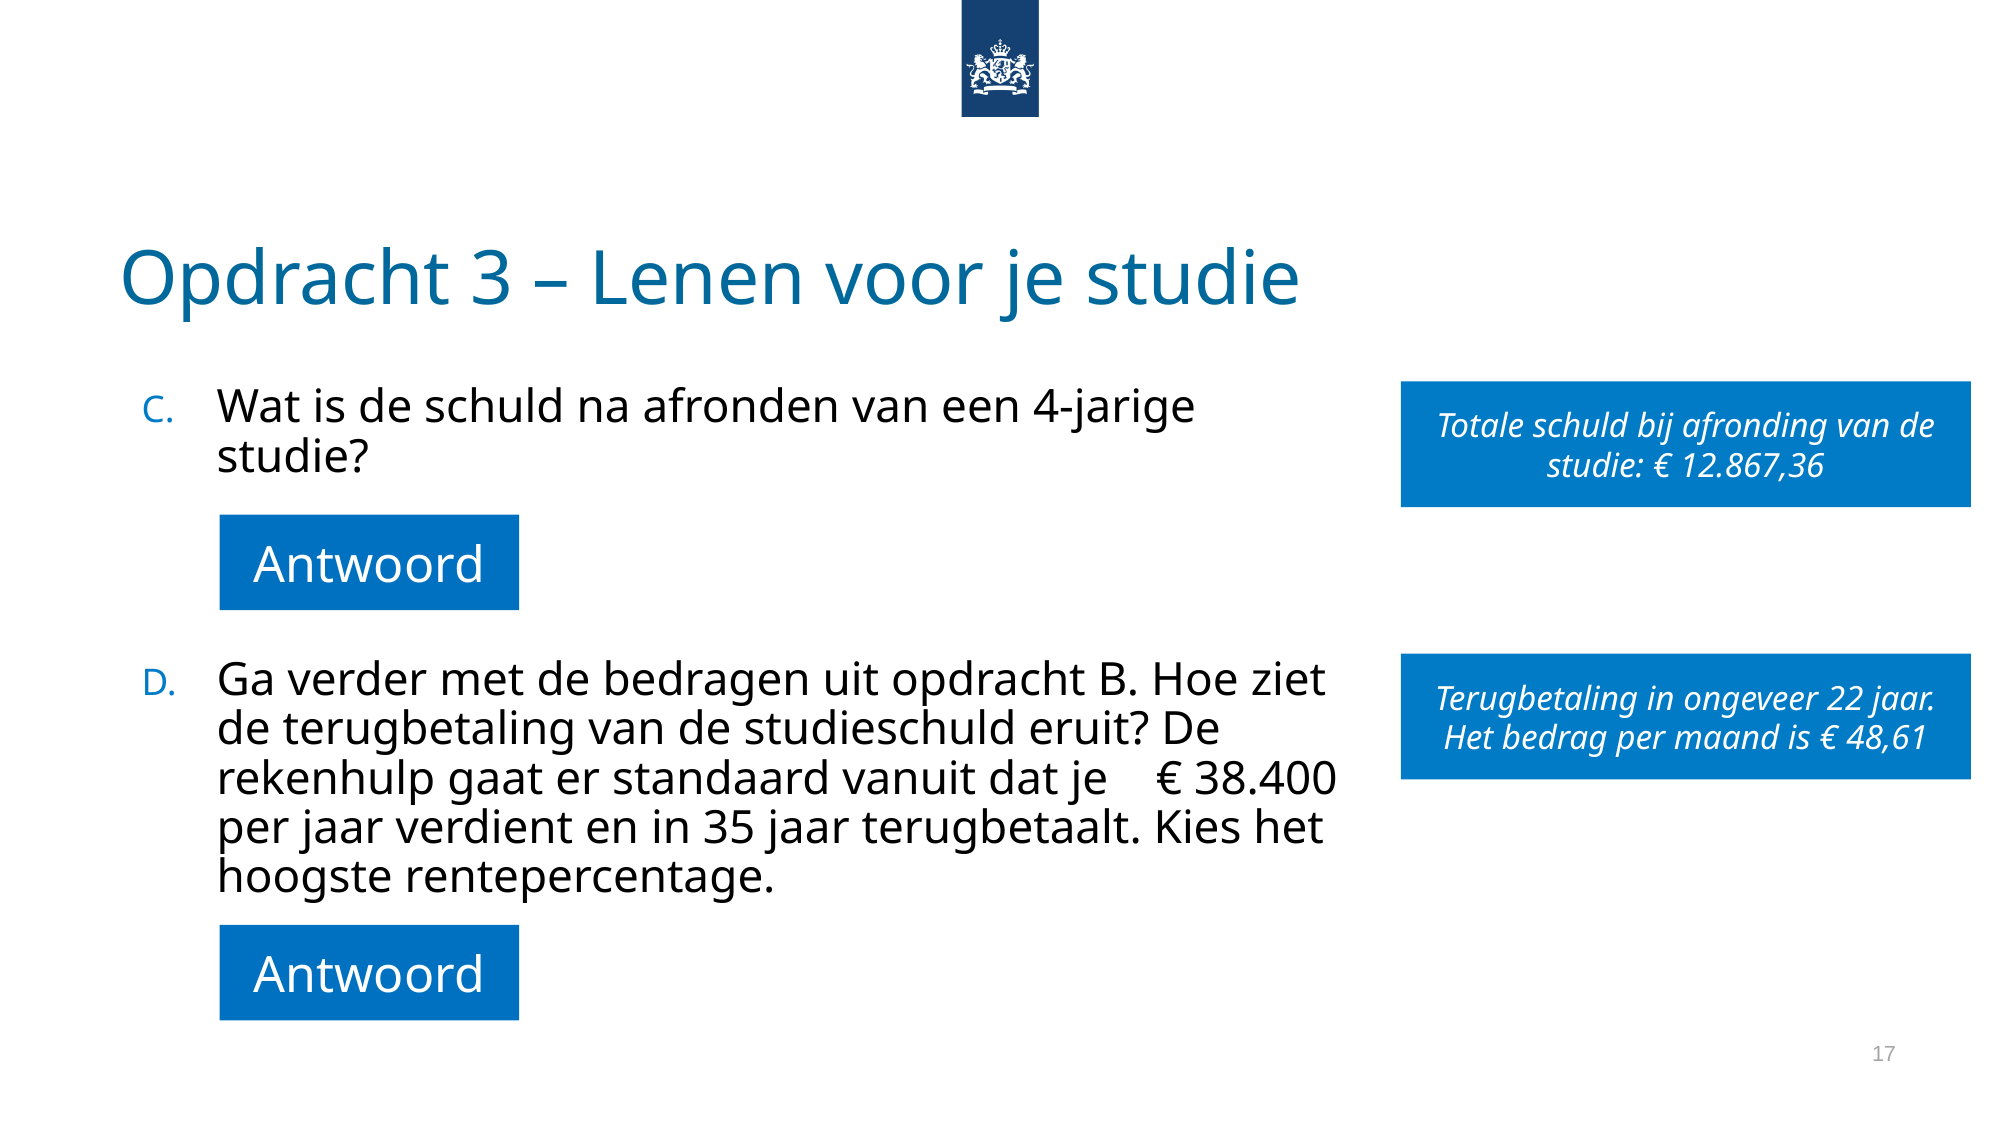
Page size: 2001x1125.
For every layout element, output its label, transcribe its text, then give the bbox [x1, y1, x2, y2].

title Opdracht 3 – Lenen voor je studie [104, 172, 1897, 329]
picture [924, 0, 1075, 166]
text_box Antwoord [219, 514, 520, 611]
text_box Terugbetaling in ongeveer 22 jaar. Het bedrag per maand is € 48,61 [1400, 653, 1971, 780]
text_box Totale schuld bij afronding van de studie: € 12.867,36 [1400, 381, 1971, 508]
text_box Antwoord [219, 924, 520, 1022]
slide_number 17 [1074, 1020, 1897, 1074]
list Wat is de schuld na afronden van een 4-jarige studie? Ga verder met de bedragen uit opdracht B. Hoe ziet de terugbetaling van de studieschuld eruit? De rekenhulp gaat er standaard vanuit dat je € 38.400 per jaar verdient en in 35 jaar terugbetaalt. Kies het hoogste rentepercentage. [104, 375, 1358, 1021]
